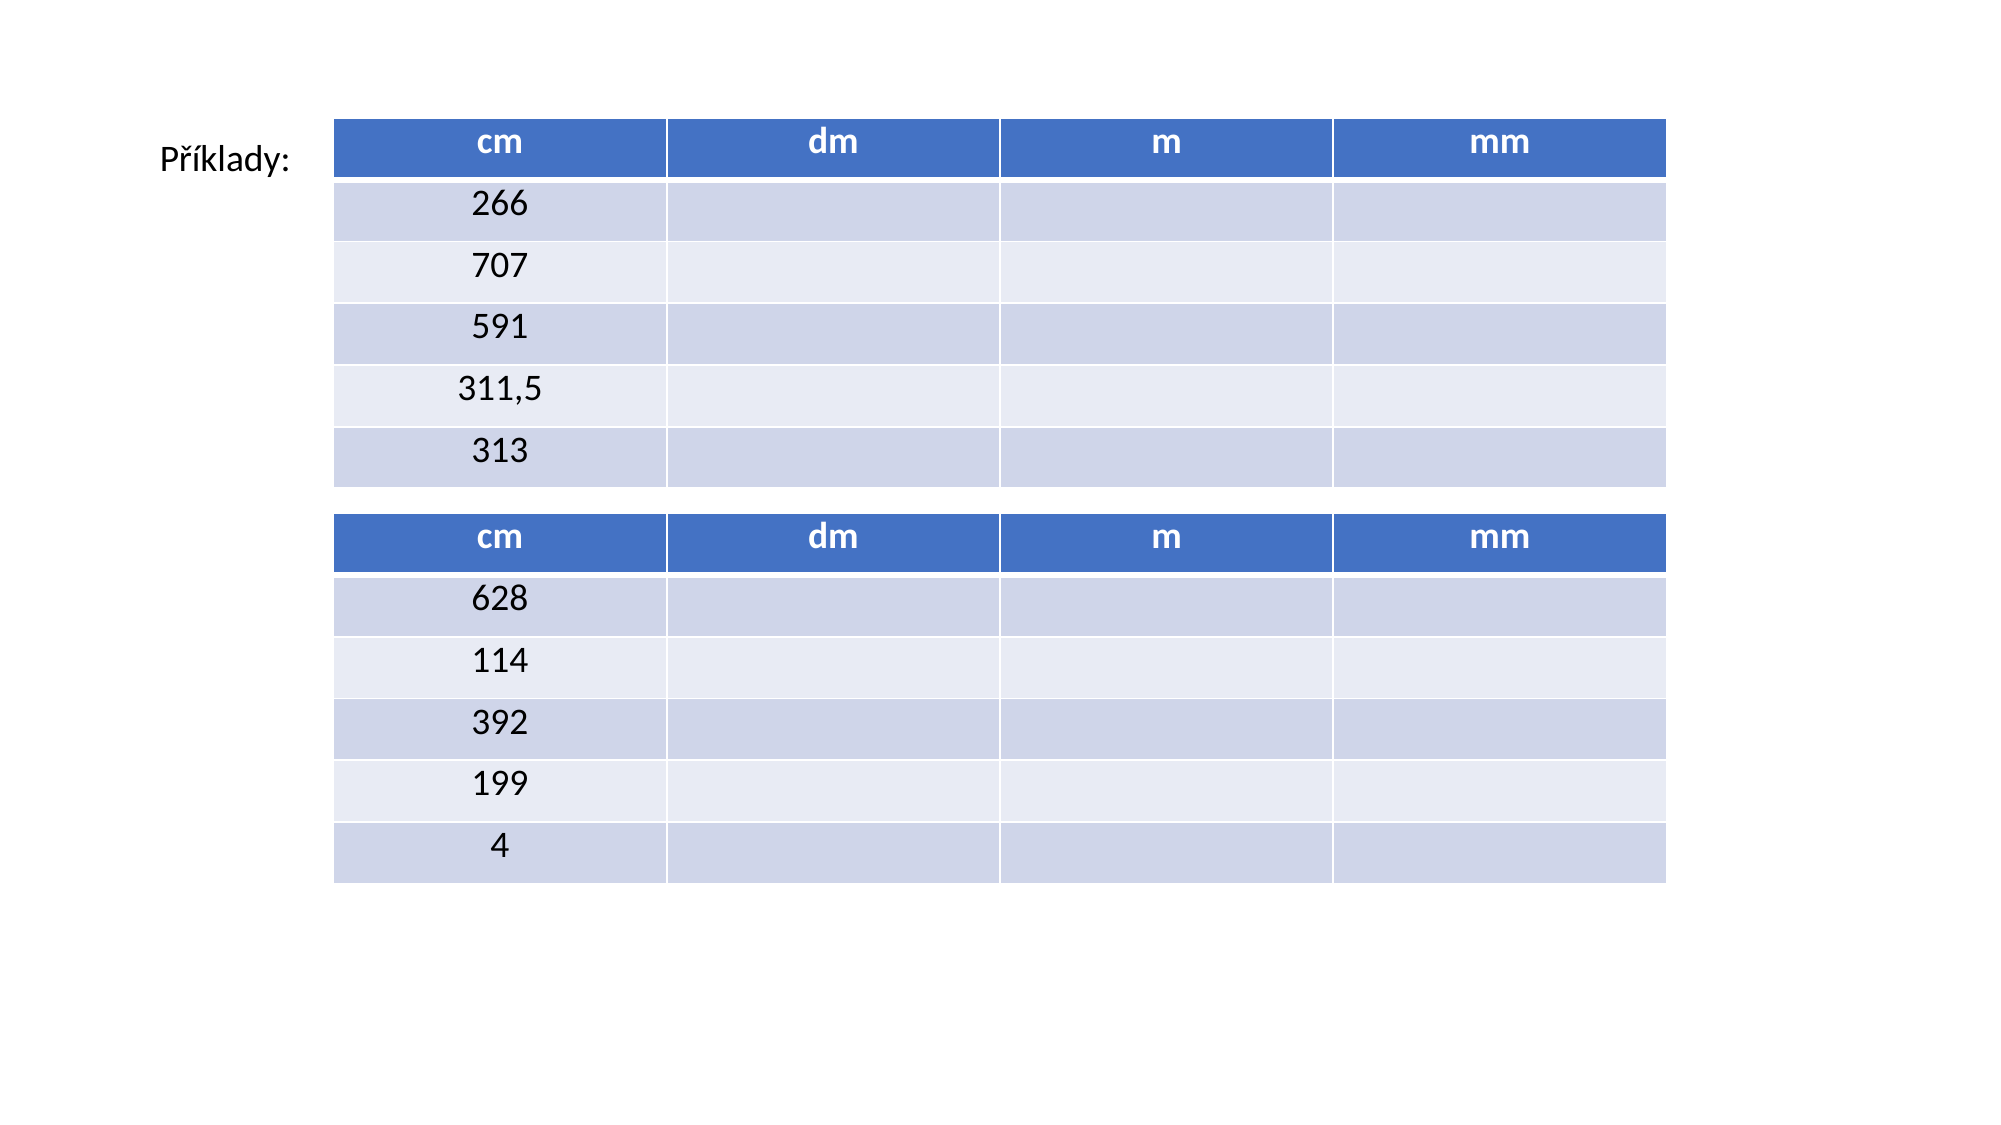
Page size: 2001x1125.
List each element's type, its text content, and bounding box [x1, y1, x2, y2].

table_cell 311,5 [334, 366, 666, 426]
table_cell [668, 428, 999, 487]
table_cell [1334, 699, 1666, 759]
table_cell [668, 366, 999, 426]
table_cell [668, 823, 999, 883]
table_cell [668, 183, 999, 241]
table_cell [668, 242, 999, 302]
table_cell 591 [334, 304, 666, 364]
table_header cm [334, 514, 666, 572]
table_header mm [1334, 119, 1666, 177]
table_cell [1001, 638, 1332, 698]
table_cell [1334, 578, 1666, 636]
table_header cm [334, 119, 666, 177]
table_cell [1001, 699, 1332, 759]
table_cell [1334, 638, 1666, 698]
table_cell [668, 699, 999, 759]
table_cell [1001, 823, 1332, 883]
table_cell [668, 638, 999, 698]
table_cell 392 [334, 699, 666, 759]
table_cell [1001, 761, 1332, 821]
table_header m [1001, 119, 1332, 177]
table_cell [1001, 304, 1332, 364]
table_cell [668, 761, 999, 821]
table_cell [1001, 428, 1332, 487]
table_cell [1334, 183, 1666, 241]
table_header dm [668, 514, 999, 572]
table_cell 707 [334, 242, 666, 302]
table_cell [668, 578, 999, 636]
table_cell [1001, 242, 1332, 302]
table_cell 313 [334, 428, 666, 487]
table_cell [1334, 823, 1666, 883]
table_cell 628 [334, 578, 666, 636]
table_header mm [1334, 514, 1666, 572]
table_cell [668, 304, 999, 364]
table_cell [1334, 428, 1666, 487]
table_cell [1001, 183, 1332, 241]
table_cell [1334, 761, 1666, 821]
table_cell [1334, 242, 1666, 302]
table_header m [1001, 514, 1332, 572]
table_cell 199 [334, 761, 666, 821]
table_cell [1334, 304, 1666, 364]
table_cell 4 [334, 823, 666, 883]
table_cell [1334, 366, 1666, 426]
table_cell [1001, 578, 1332, 636]
text_box Příklady: [144, 126, 1549, 502]
table_cell [1001, 366, 1332, 426]
table_header dm [668, 119, 999, 177]
table_cell 114 [334, 638, 666, 698]
table_cell 266 [334, 183, 666, 241]
